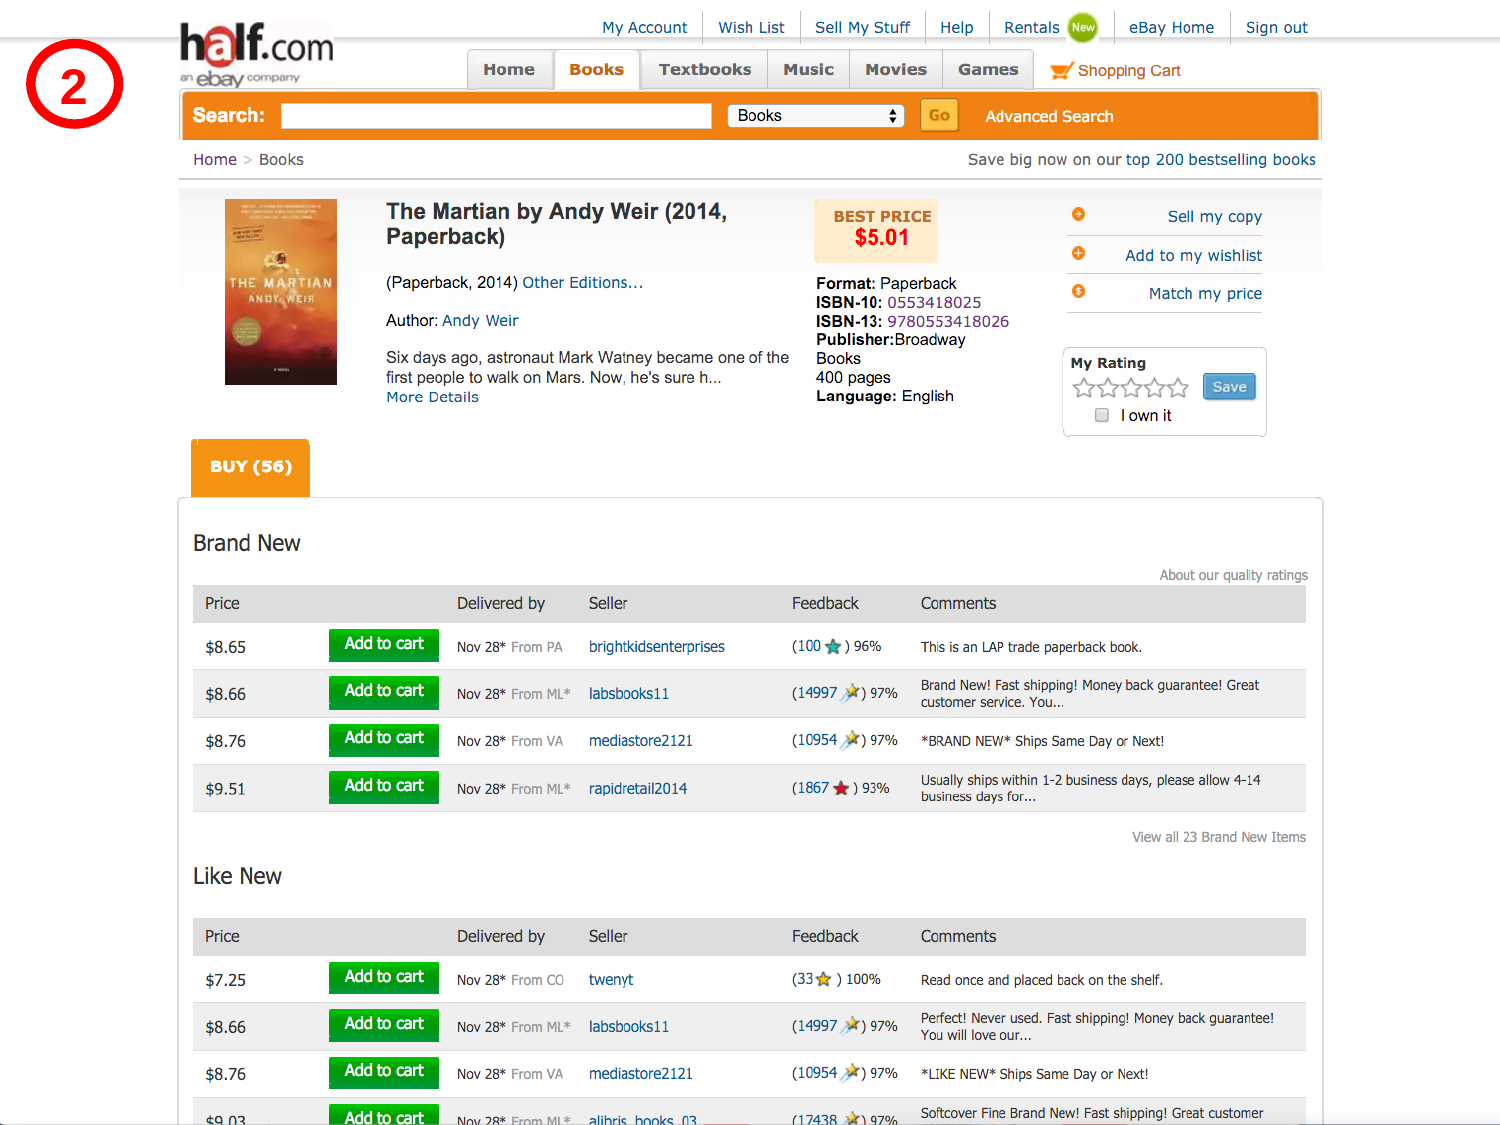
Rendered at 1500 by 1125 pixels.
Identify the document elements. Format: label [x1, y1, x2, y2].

picture [0, 0, 1500, 1125]
text_box [30, 43, 119, 125]
